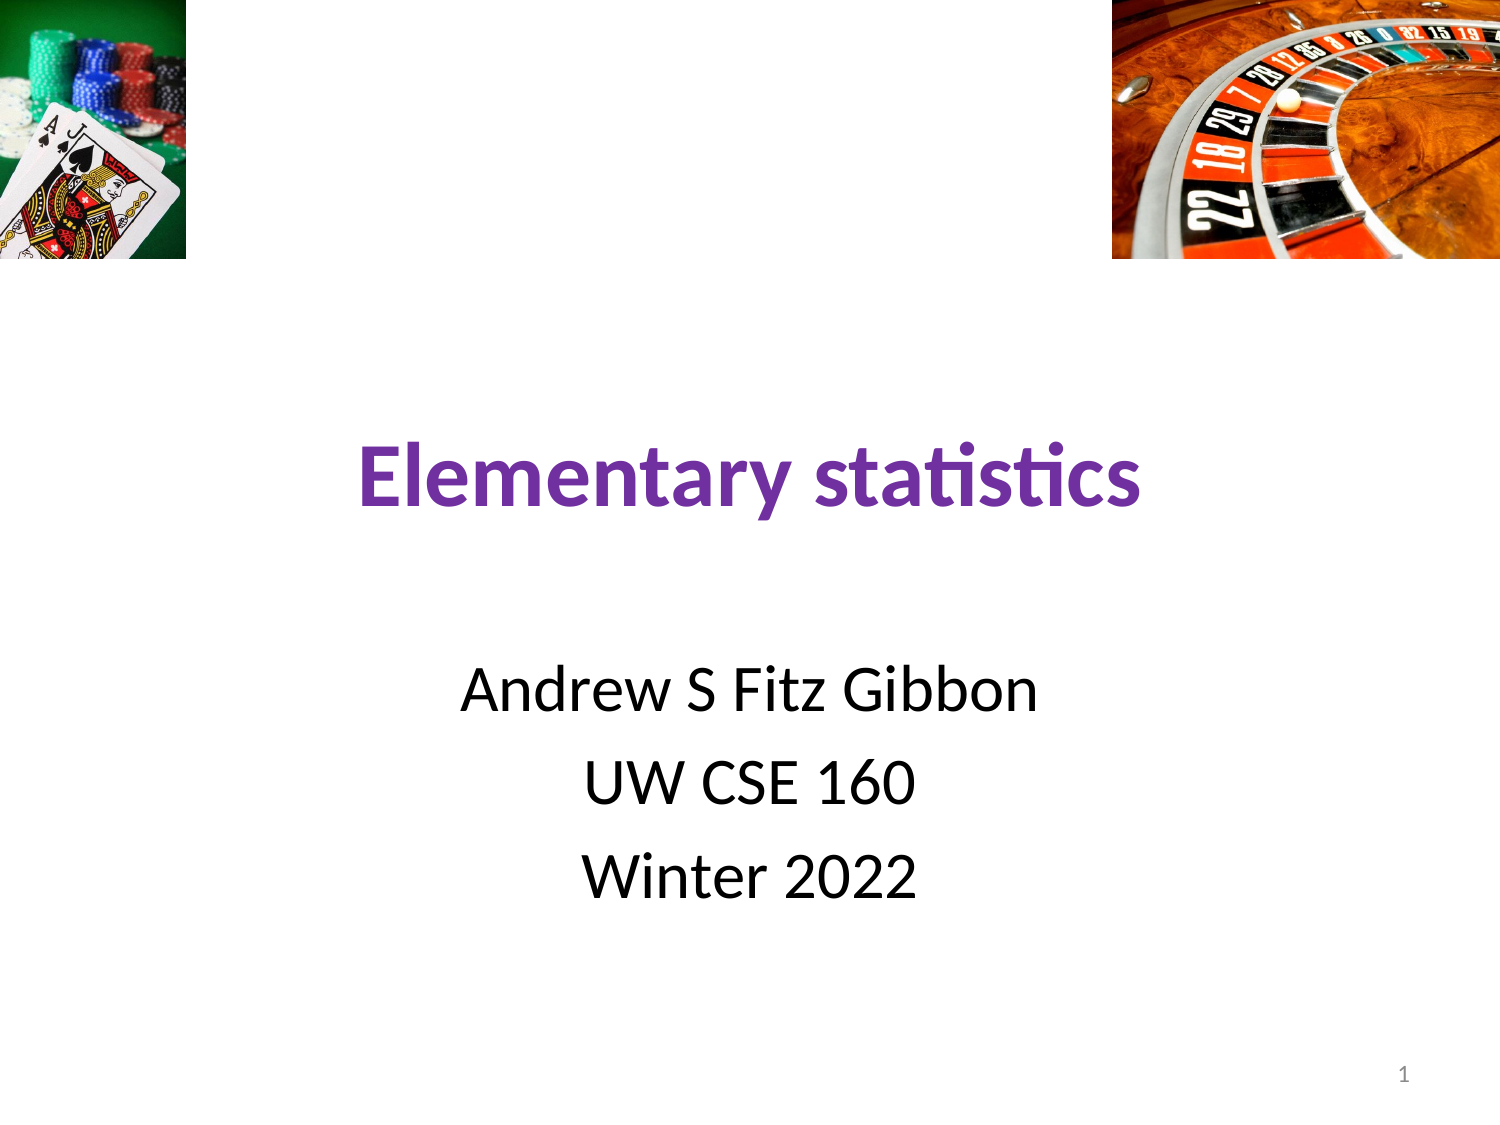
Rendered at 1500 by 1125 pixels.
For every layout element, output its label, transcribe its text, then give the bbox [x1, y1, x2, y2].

title Elementary statistics [112, 349, 1388, 591]
picture [1112, 0, 1500, 259]
subtitle Andrew S Fitz Gibbon UW CSE 160 Winter 2022 [225, 637, 1275, 925]
picture [0, 0, 186, 259]
slide_number 1 [1074, 1042, 1425, 1103]
